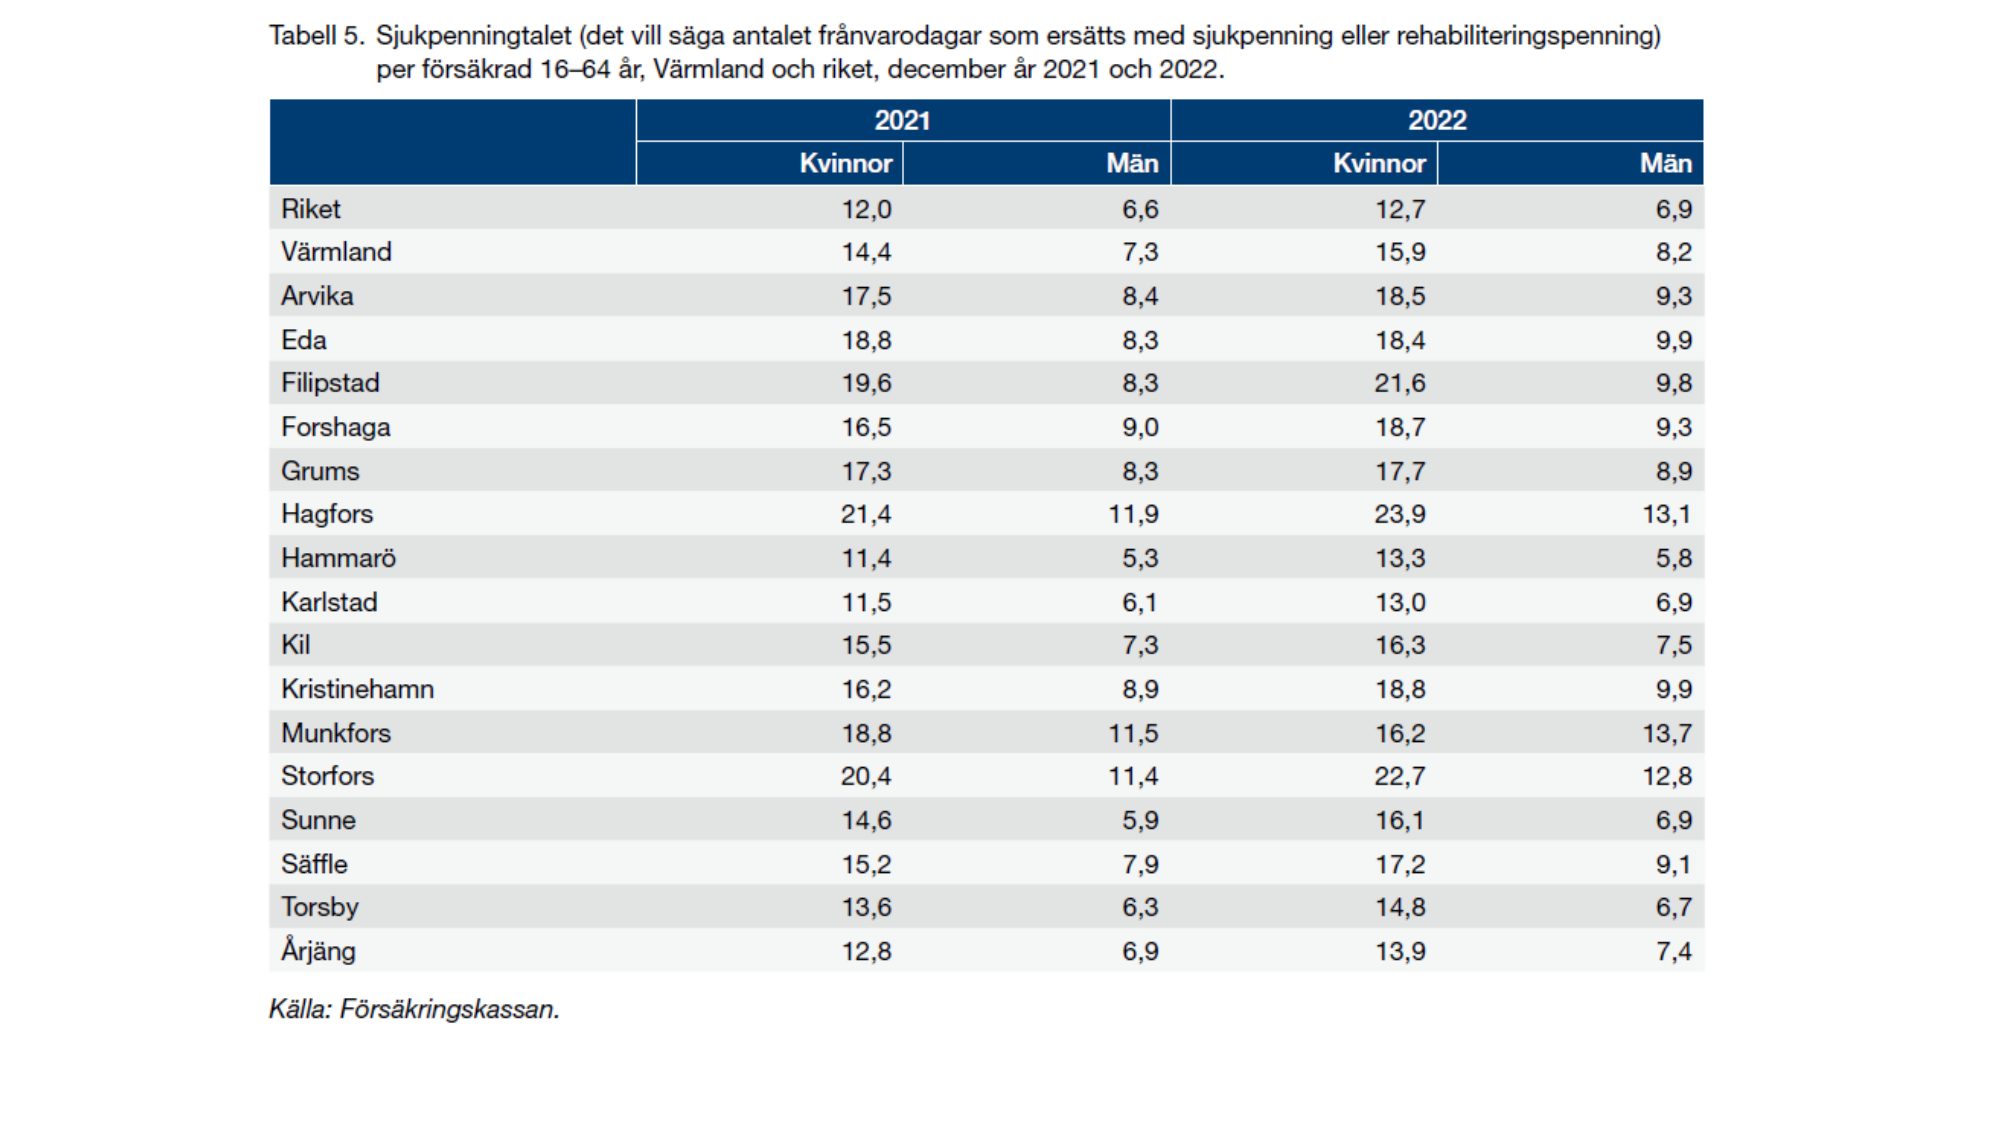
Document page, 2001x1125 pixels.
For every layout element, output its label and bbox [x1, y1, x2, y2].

picture [246, 0, 1754, 1125]
